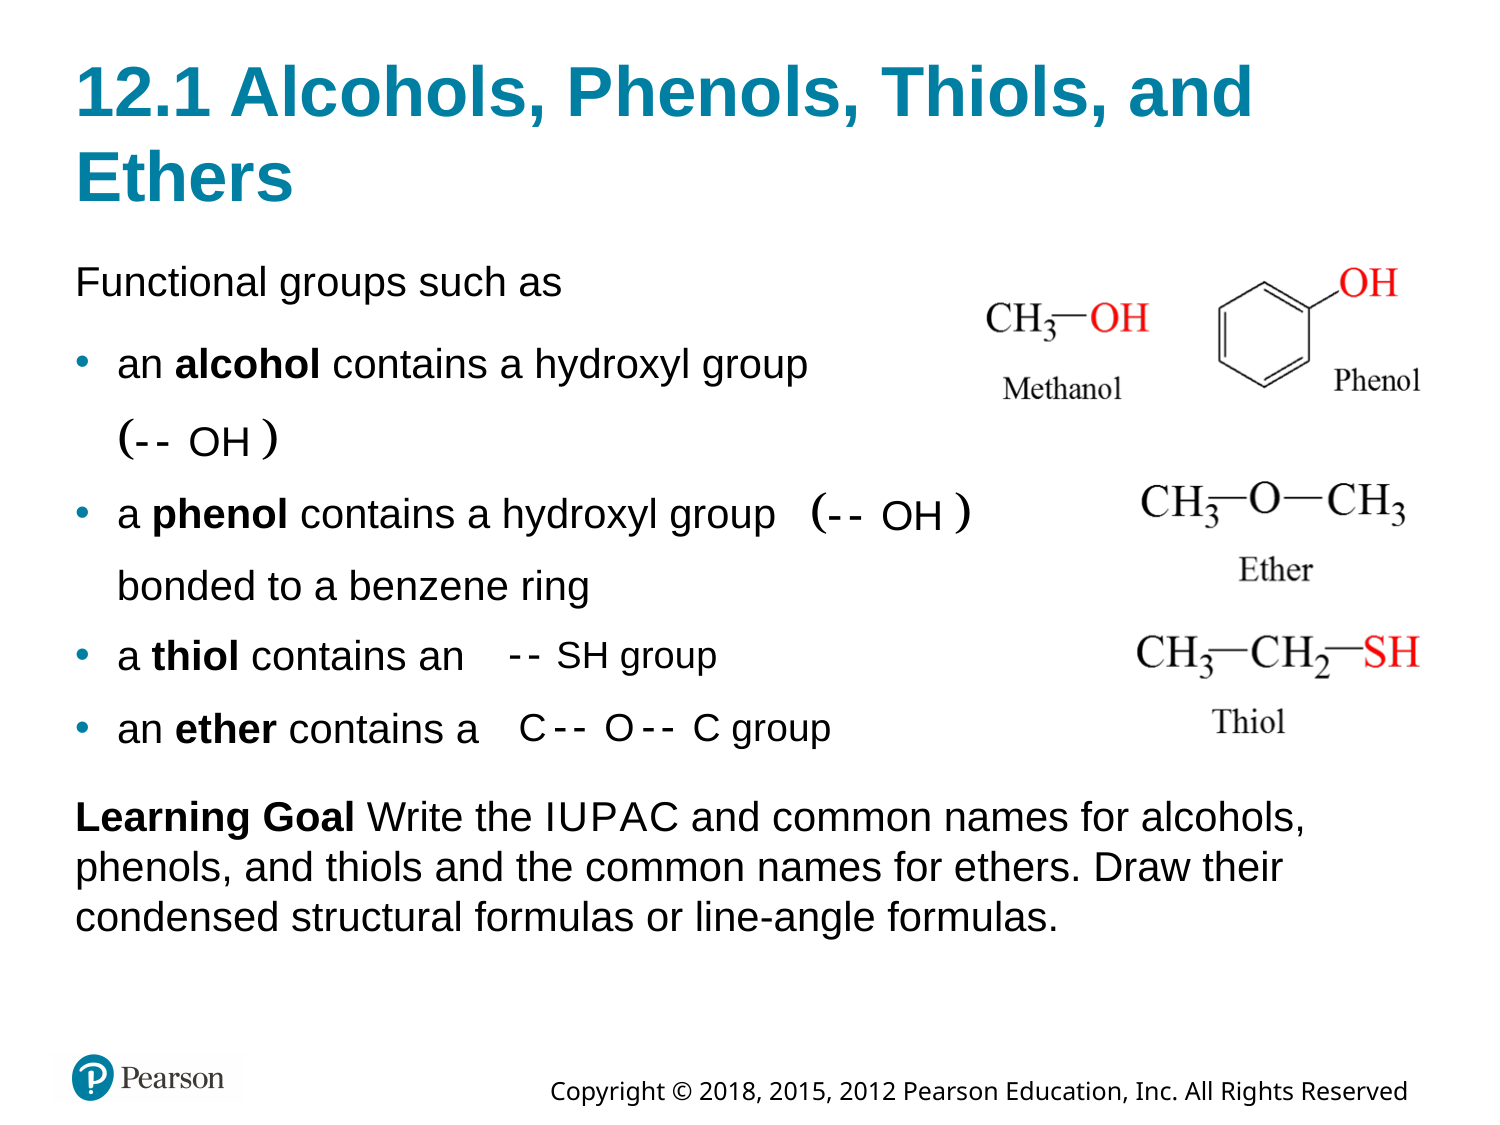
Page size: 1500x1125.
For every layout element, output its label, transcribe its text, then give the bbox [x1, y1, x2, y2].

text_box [115, 416, 278, 476]
picture [51, 1053, 245, 1102]
list bonded to a benzene ring [75, 559, 622, 618]
list a phenol contains a hydroxyl group [75, 487, 801, 548]
title 12.1 Alcohols, Phenols, Thiols, and Ethers [75, 35, 1425, 216]
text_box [506, 636, 721, 682]
list an ether contains a [75, 702, 495, 762]
list a thiol contains an [75, 629, 489, 690]
list Learning Goal Write the I U P A C and common names for alcohols, phenols, and thiols and the common names for ethers. Draw their condensed structural formulas or line-angle formulas. [75, 789, 1425, 953]
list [982, 260, 1426, 409]
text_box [808, 490, 971, 550]
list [1132, 475, 1426, 744]
list Functional groups such as an alcohol contains a hydroxyl group [75, 255, 824, 406]
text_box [516, 708, 834, 755]
